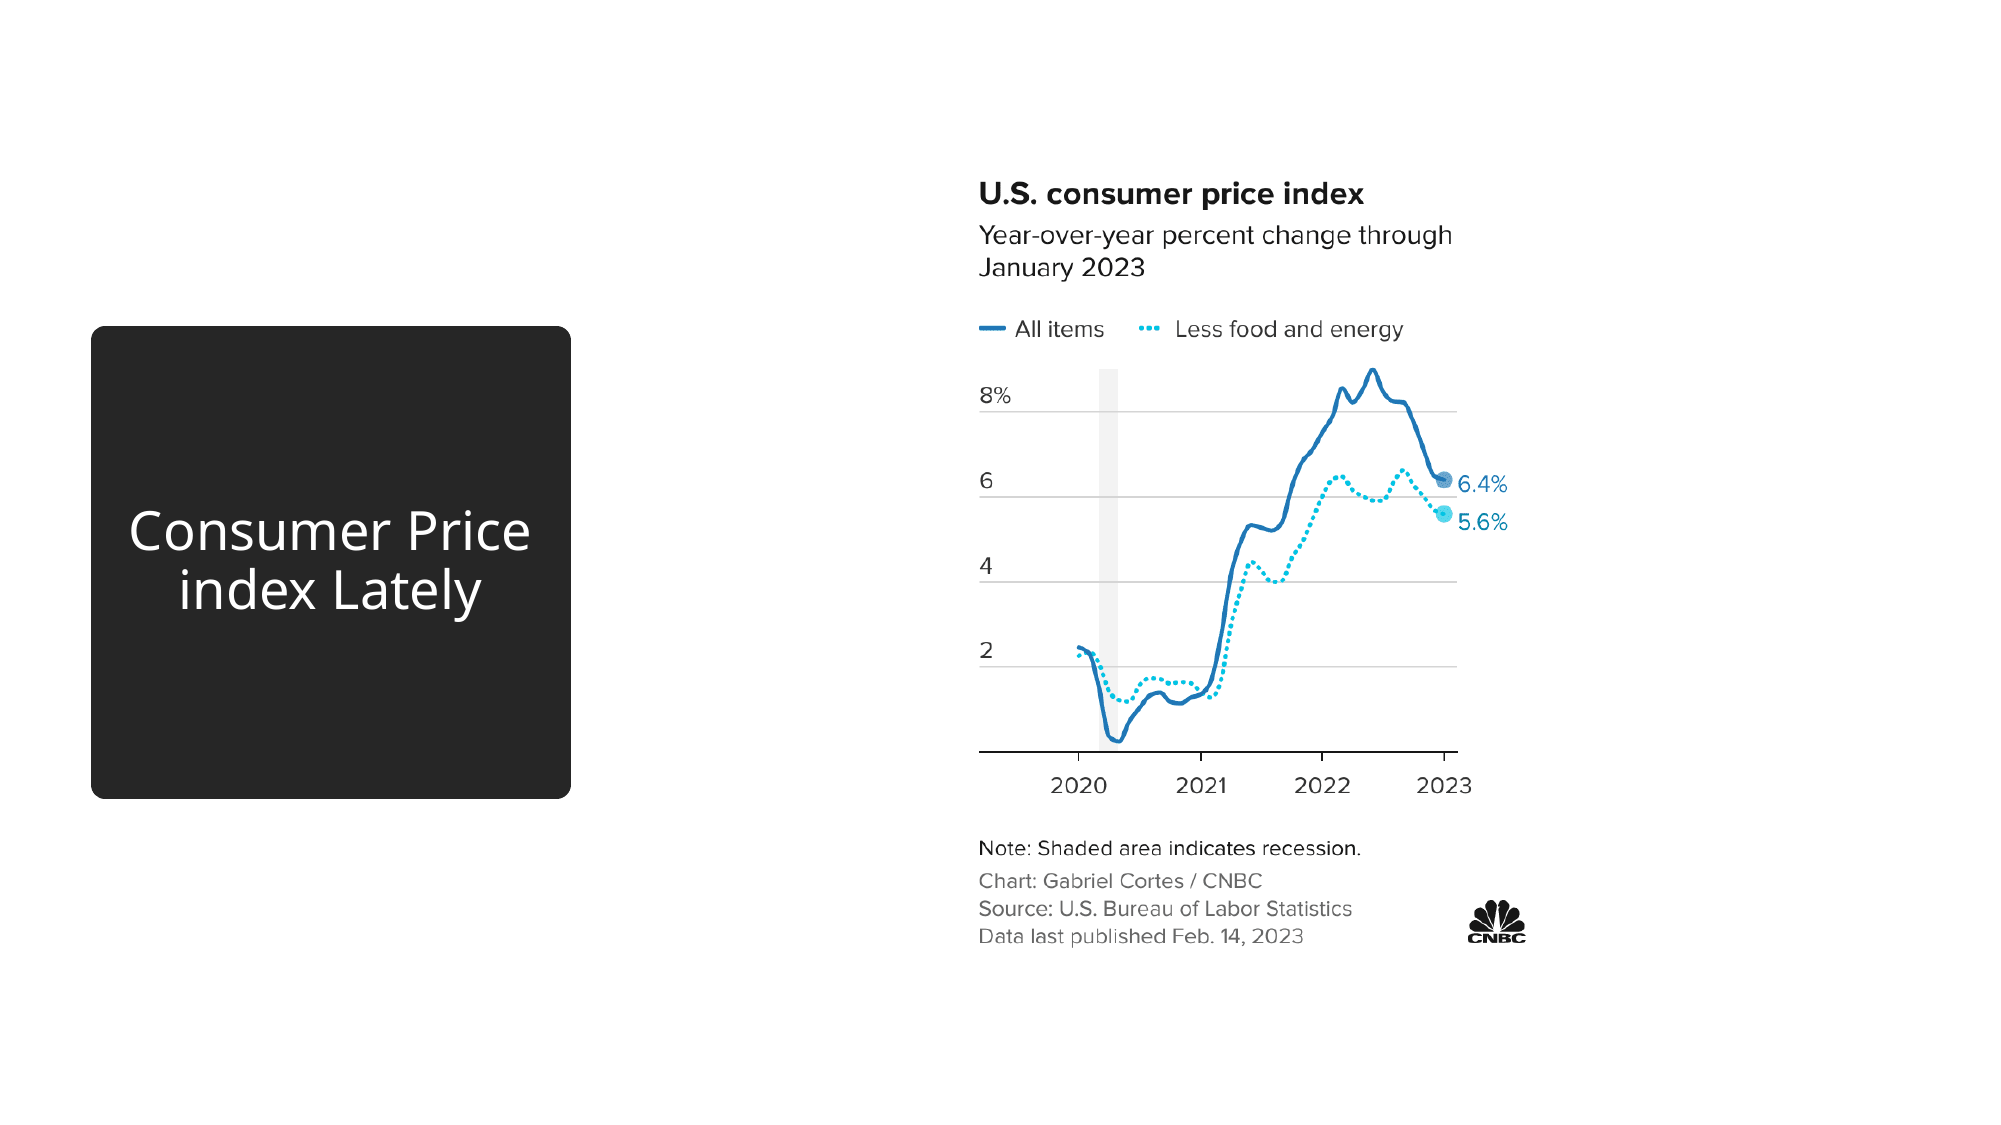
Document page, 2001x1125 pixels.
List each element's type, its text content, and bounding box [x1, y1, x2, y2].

title Consumer Price index Lately [105, 340, 557, 785]
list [961, 157, 1543, 967]
